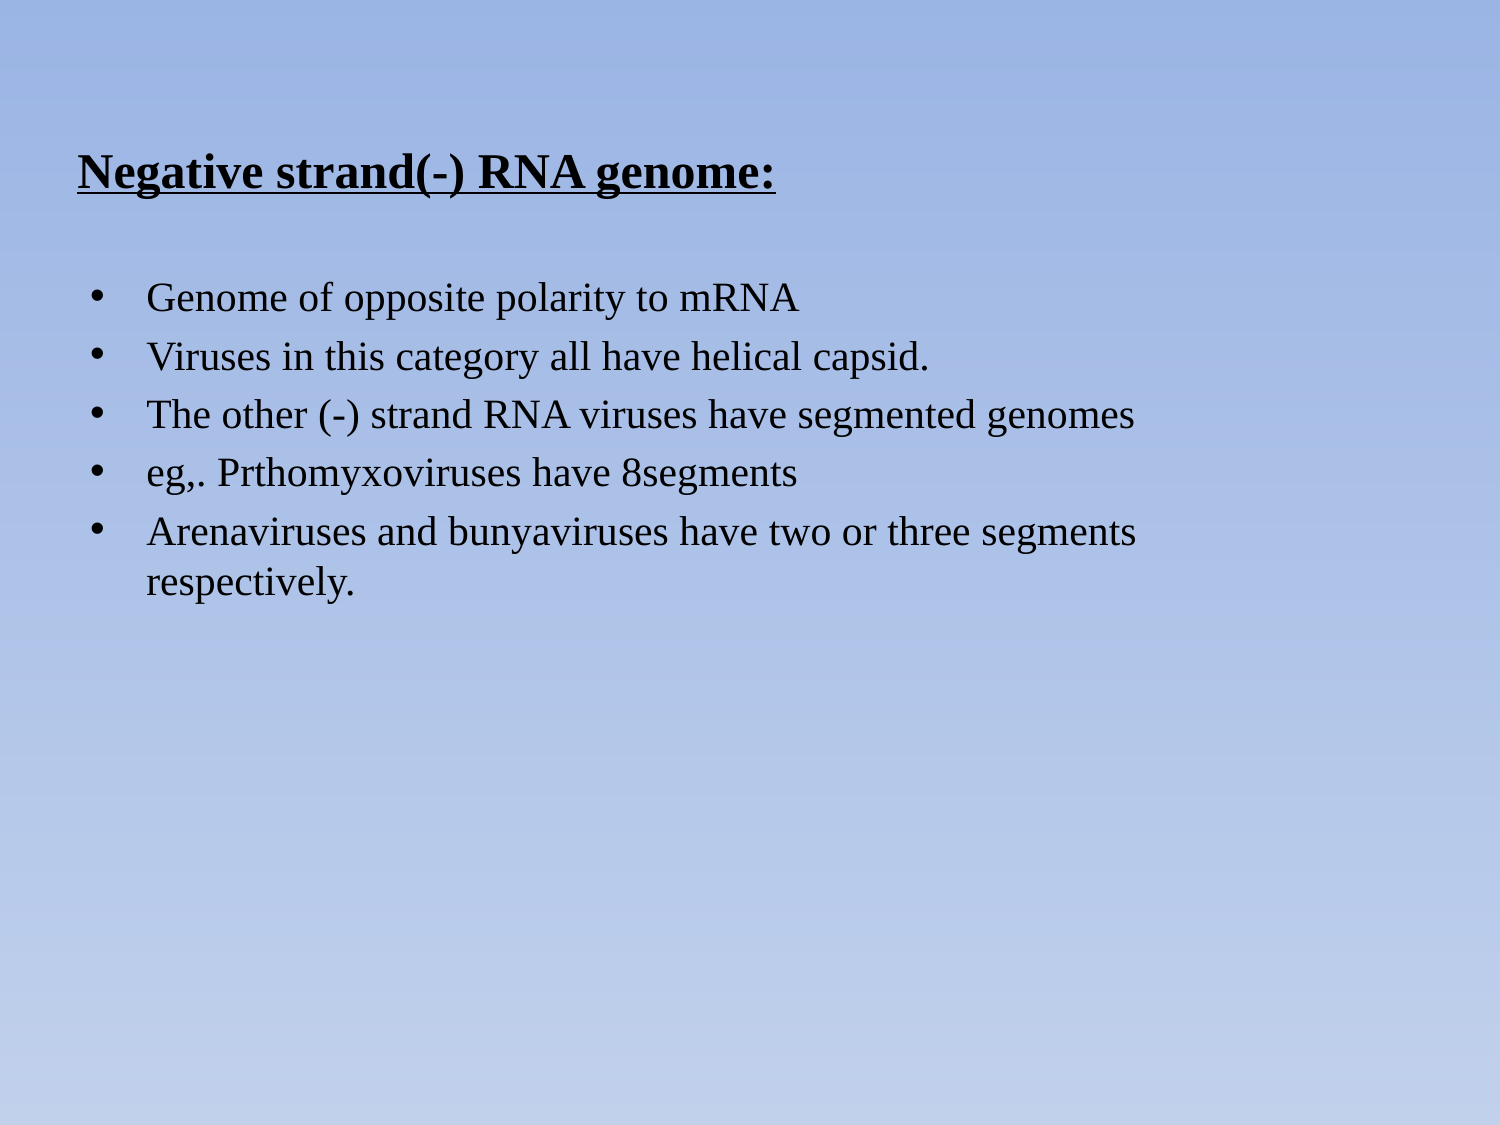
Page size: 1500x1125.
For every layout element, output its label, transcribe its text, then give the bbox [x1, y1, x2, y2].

list Genome of opposite polarity to mRNA Viruses in this category all have helical capsid. The other (-) strand RNA viruses have segmented genomes eg,. Prthomyxoviruses have 8segments Arenaviruses and bunyaviruses have two or three segments respectively. [75, 262, 1325, 1005]
title Negative strand(-) RNA genome: [62, 75, 1413, 263]
